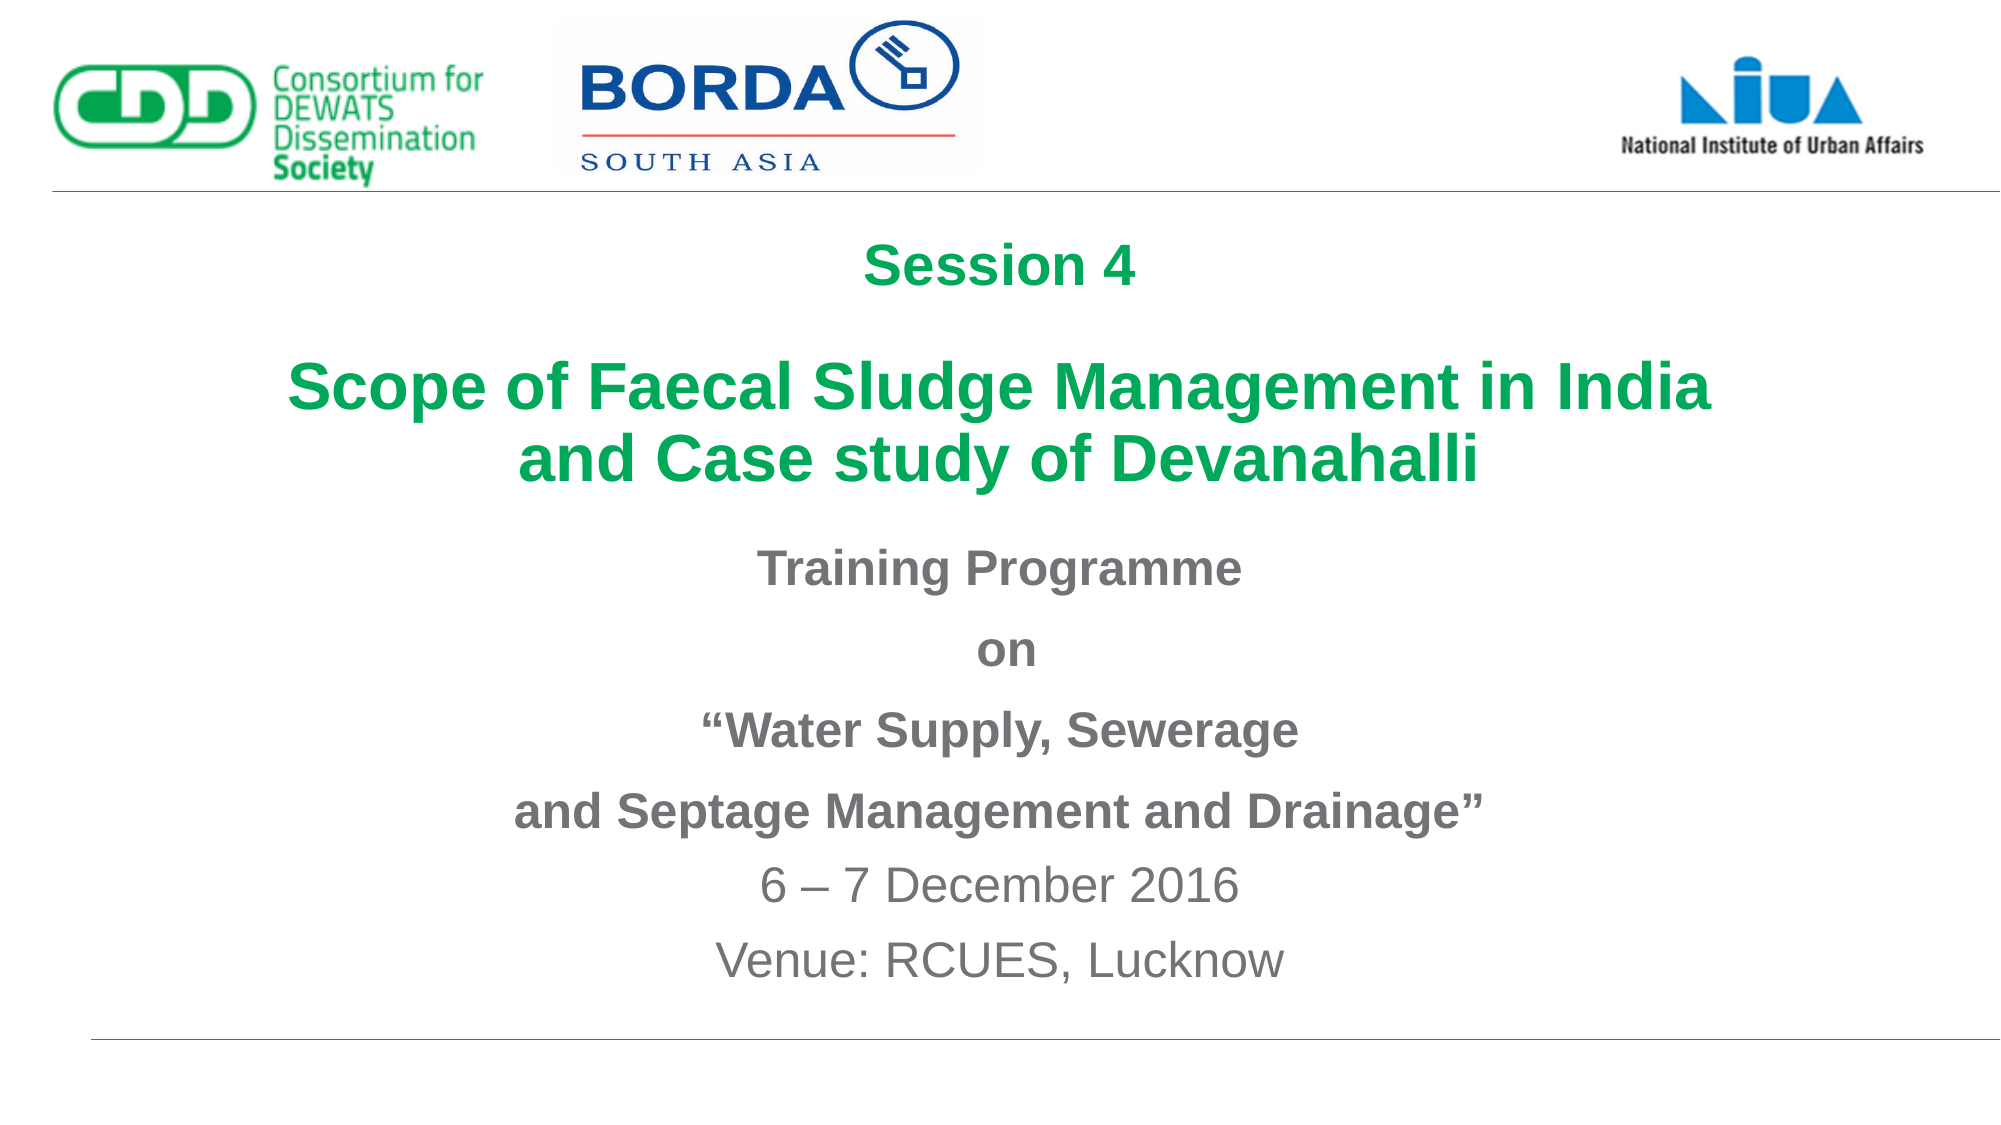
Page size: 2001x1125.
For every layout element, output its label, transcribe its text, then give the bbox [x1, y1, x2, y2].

title Session 4 Scope of Faecal Sludge Management in India and Case study of Devanahalli [249, 335, 1750, 528]
subtitle Training Programme on “Water Supply, Sewerage and Septage Management and Drainage” 6 – 7 December 2016 Venue: RCUES, Lucknow [158, 528, 1841, 865]
picture [1589, 37, 1954, 173]
picture [554, 18, 983, 173]
picture [52, 36, 489, 191]
